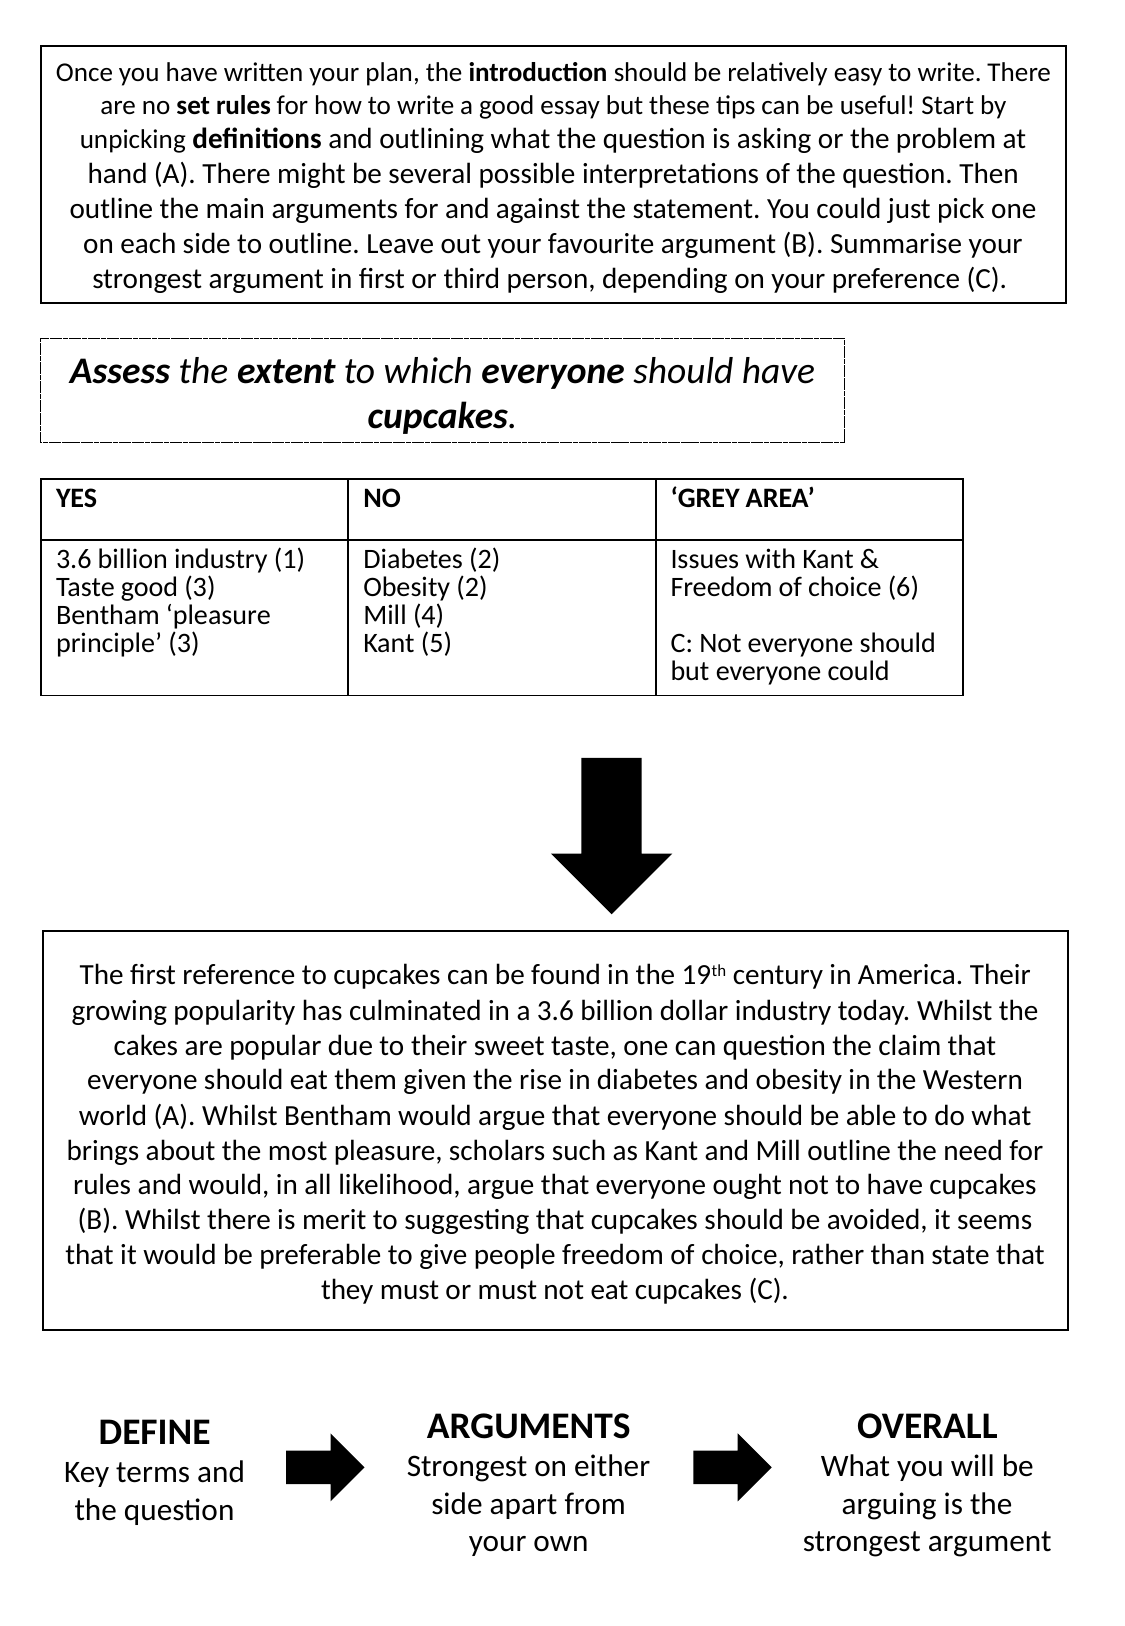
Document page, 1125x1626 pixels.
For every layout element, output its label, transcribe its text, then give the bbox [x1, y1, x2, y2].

text_box [693, 1433, 766, 1502]
text_box Assess the extent to which everyone should have cupcakes. [40, 338, 845, 443]
text_box The first reference to cupcakes can be found in the 19th century in America. Their growing popularity has culminated in a 3.6 billion dollar industry today. Whilst the cakes are popular due to their sweet taste, one can question the claim that everyone should eat them given the rise in diabetes and obesity in the Western world (A). Whilst Bentham would argue that everyone should be able to do what brings about the most pleasure, scholars such as Kant and Mill outline the need for rules and would, in all likelihood, argue that everyone ought not to have cupcakes (B). Whilst there is merit to suggesting that cupcakes should be avoided, it seems that it would be preferable to give people freedom of choice, rather than state that they must or must not eat cupcakes (C). [42, 930, 1069, 1331]
text_box Once you have written your plan, the introduction should be relatively easy to write. There are no set rules for how to write a good essay but these tips can be useful! Start by unpicking definitions and outlining what the question is asking or the problem at hand (A). There might be several possible interpretations of the question. Then outline the main arguments for and against the statement. You could just pick one on each side to outline. Leave out your favourite argument (B). Summarise your strongest argument in first or third person, depending on your preference (C). [40, 45, 1067, 304]
text_box [286, 1433, 365, 1502]
text_box ARGUMENTS Strongest on either side apart from your own [390, 1393, 667, 1566]
table_header YES [42, 480, 347, 539]
table_cell Diabetes (2) Obesity (2) Mill (4) Kant (5) [349, 541, 655, 695]
text_box DEFINE Key terms and the question [43, 1399, 267, 1534]
text_box [550, 757, 673, 915]
table_cell 3.6 billion industry (1) Taste good (3) Bentham ‘pleasure principle’ (3) [42, 541, 347, 695]
text_box OVERALL What you will be arguing is the strongest argument [766, 1393, 1089, 1566]
table_header NO [349, 480, 655, 539]
table_header ‘GREY AREA’ [657, 480, 962, 539]
table_cell Issues with Kant & Freedom of choice (6) C: Not everyone should but everyone could [657, 541, 962, 695]
